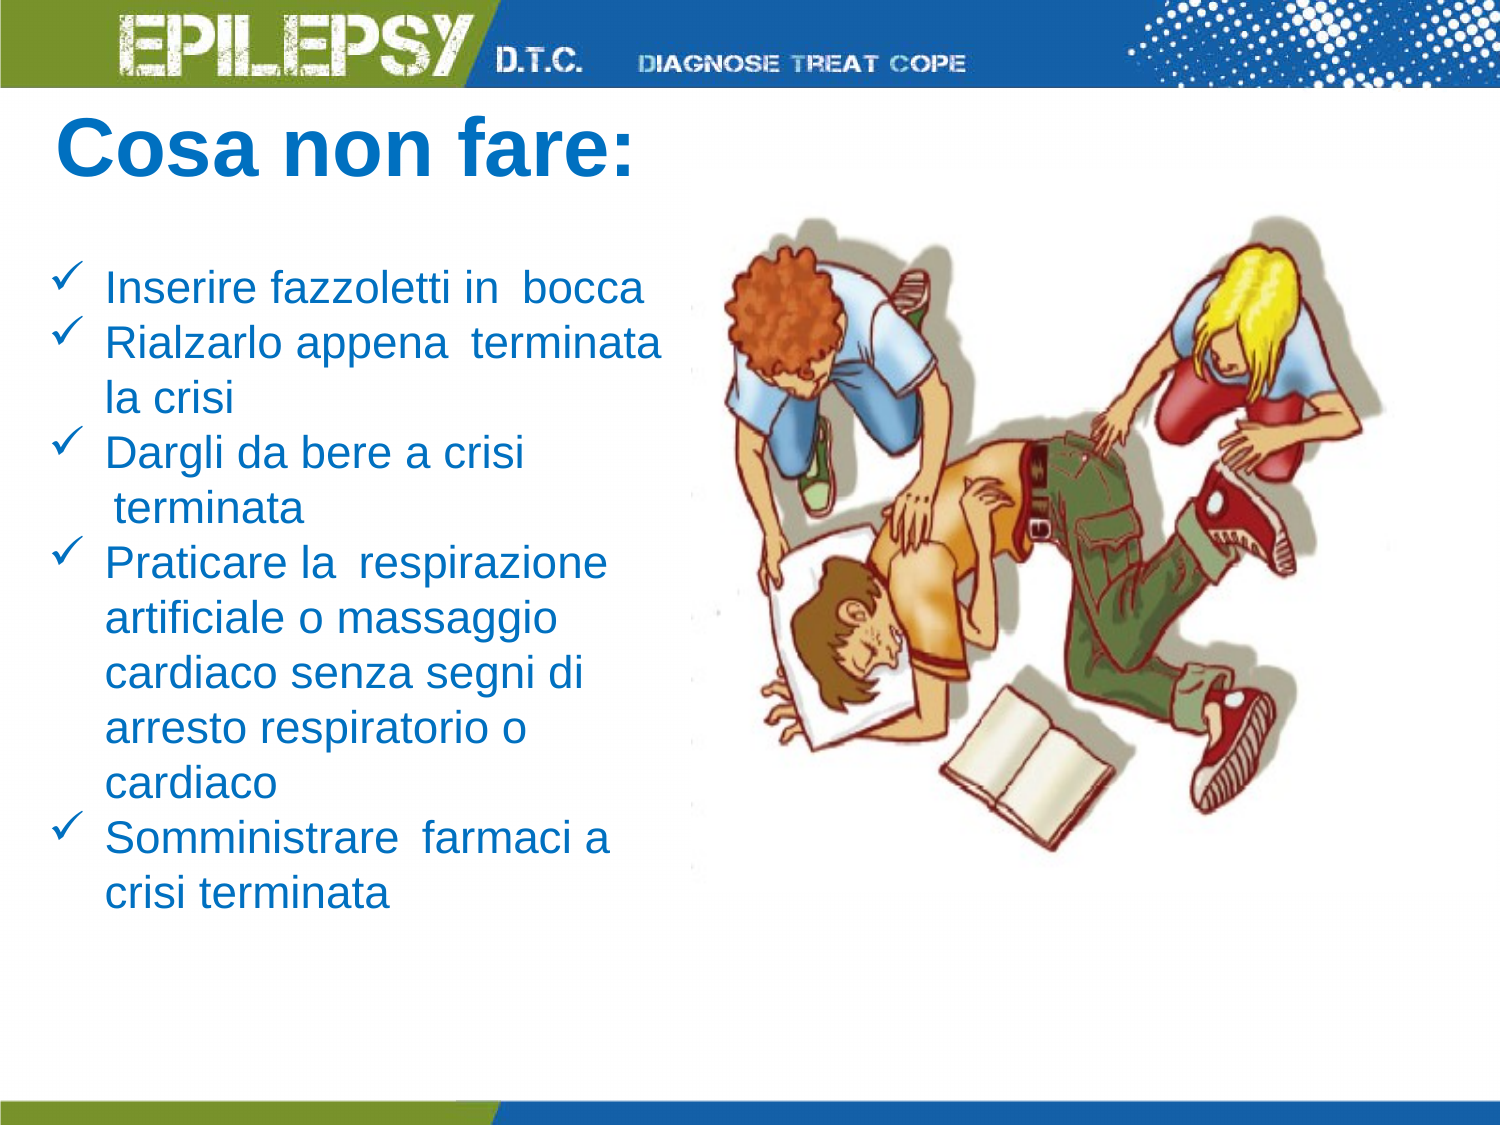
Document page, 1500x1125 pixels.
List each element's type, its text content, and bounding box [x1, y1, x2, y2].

text_box Cosa non fare: [40, 85, 677, 246]
picture [0, 0, 1500, 1125]
text_box Inserire fazzoletti in bocca Rialzarlo appena terminata la crisi Dargli da bere a crisi terminata Praticare la respirazione artificiale o massaggio cardiaco senza segni di arresto respiratorio o cardiaco Somministrare farmaci a crisi terminata [33, 250, 715, 926]
